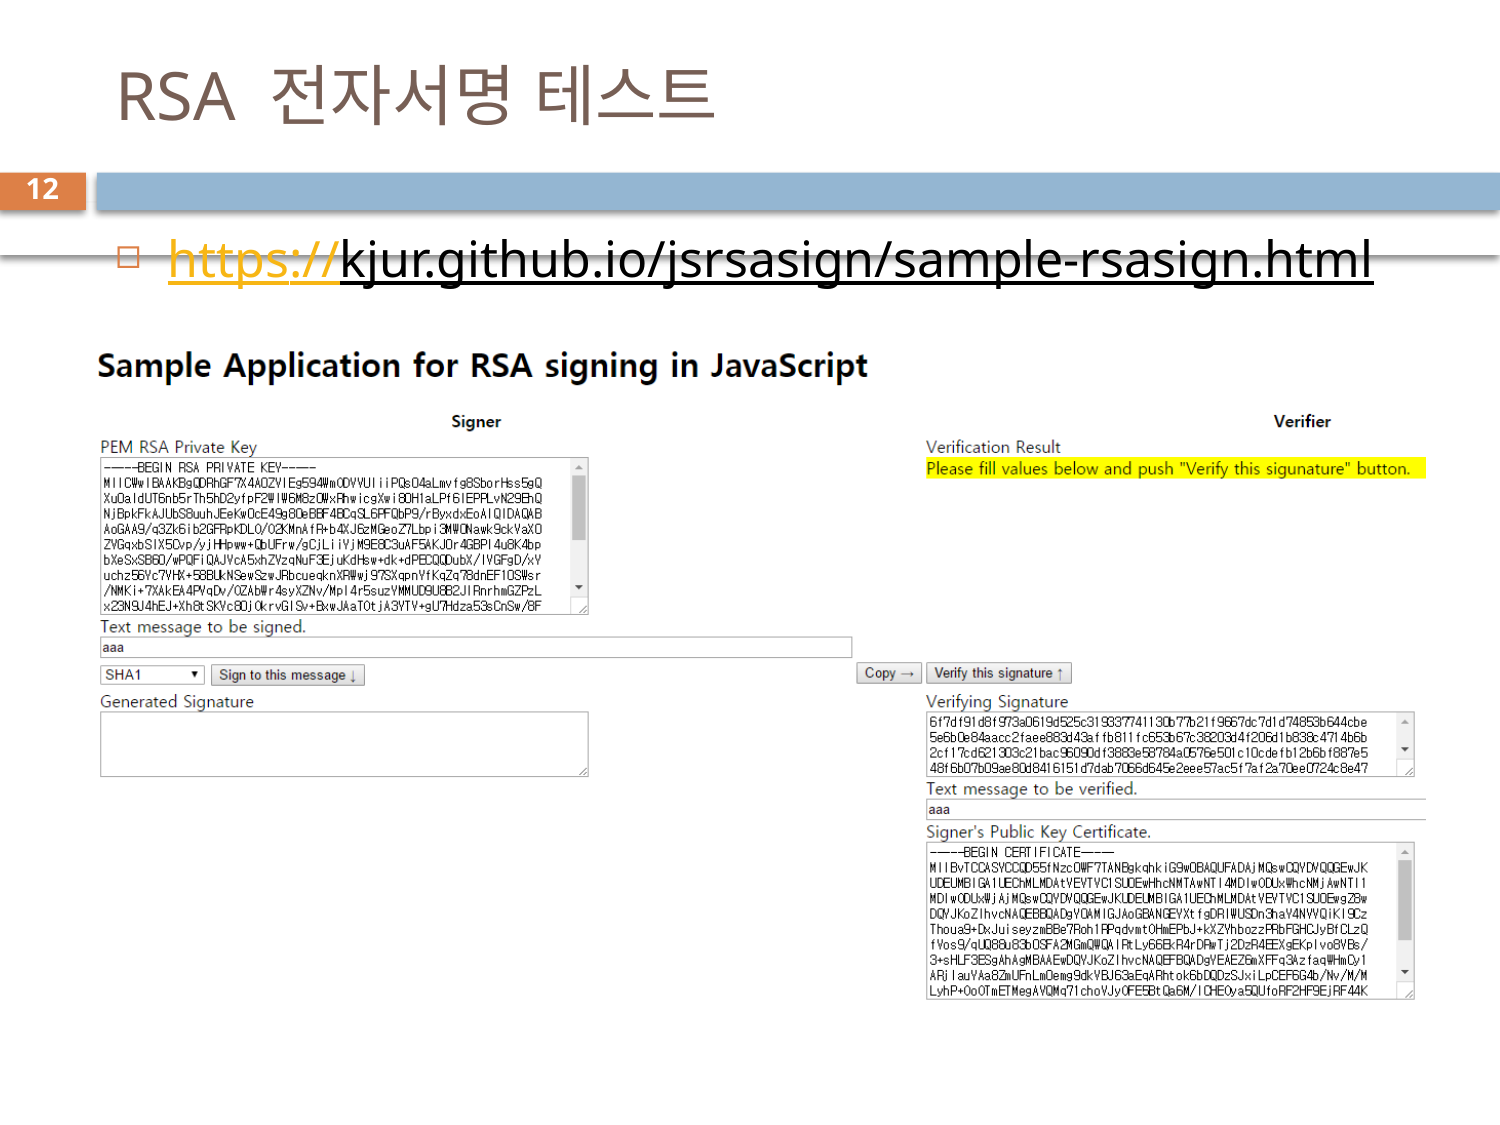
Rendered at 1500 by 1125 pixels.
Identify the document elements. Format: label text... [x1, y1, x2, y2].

title RSA 전자서명 테스트 [100, 37, 1438, 149]
list https://kjur.github.io/jsrsasign/sample-rsasign.html [100, 219, 1438, 1047]
slide_number 12 [0, 170, 87, 211]
picture [91, 337, 1426, 1011]
